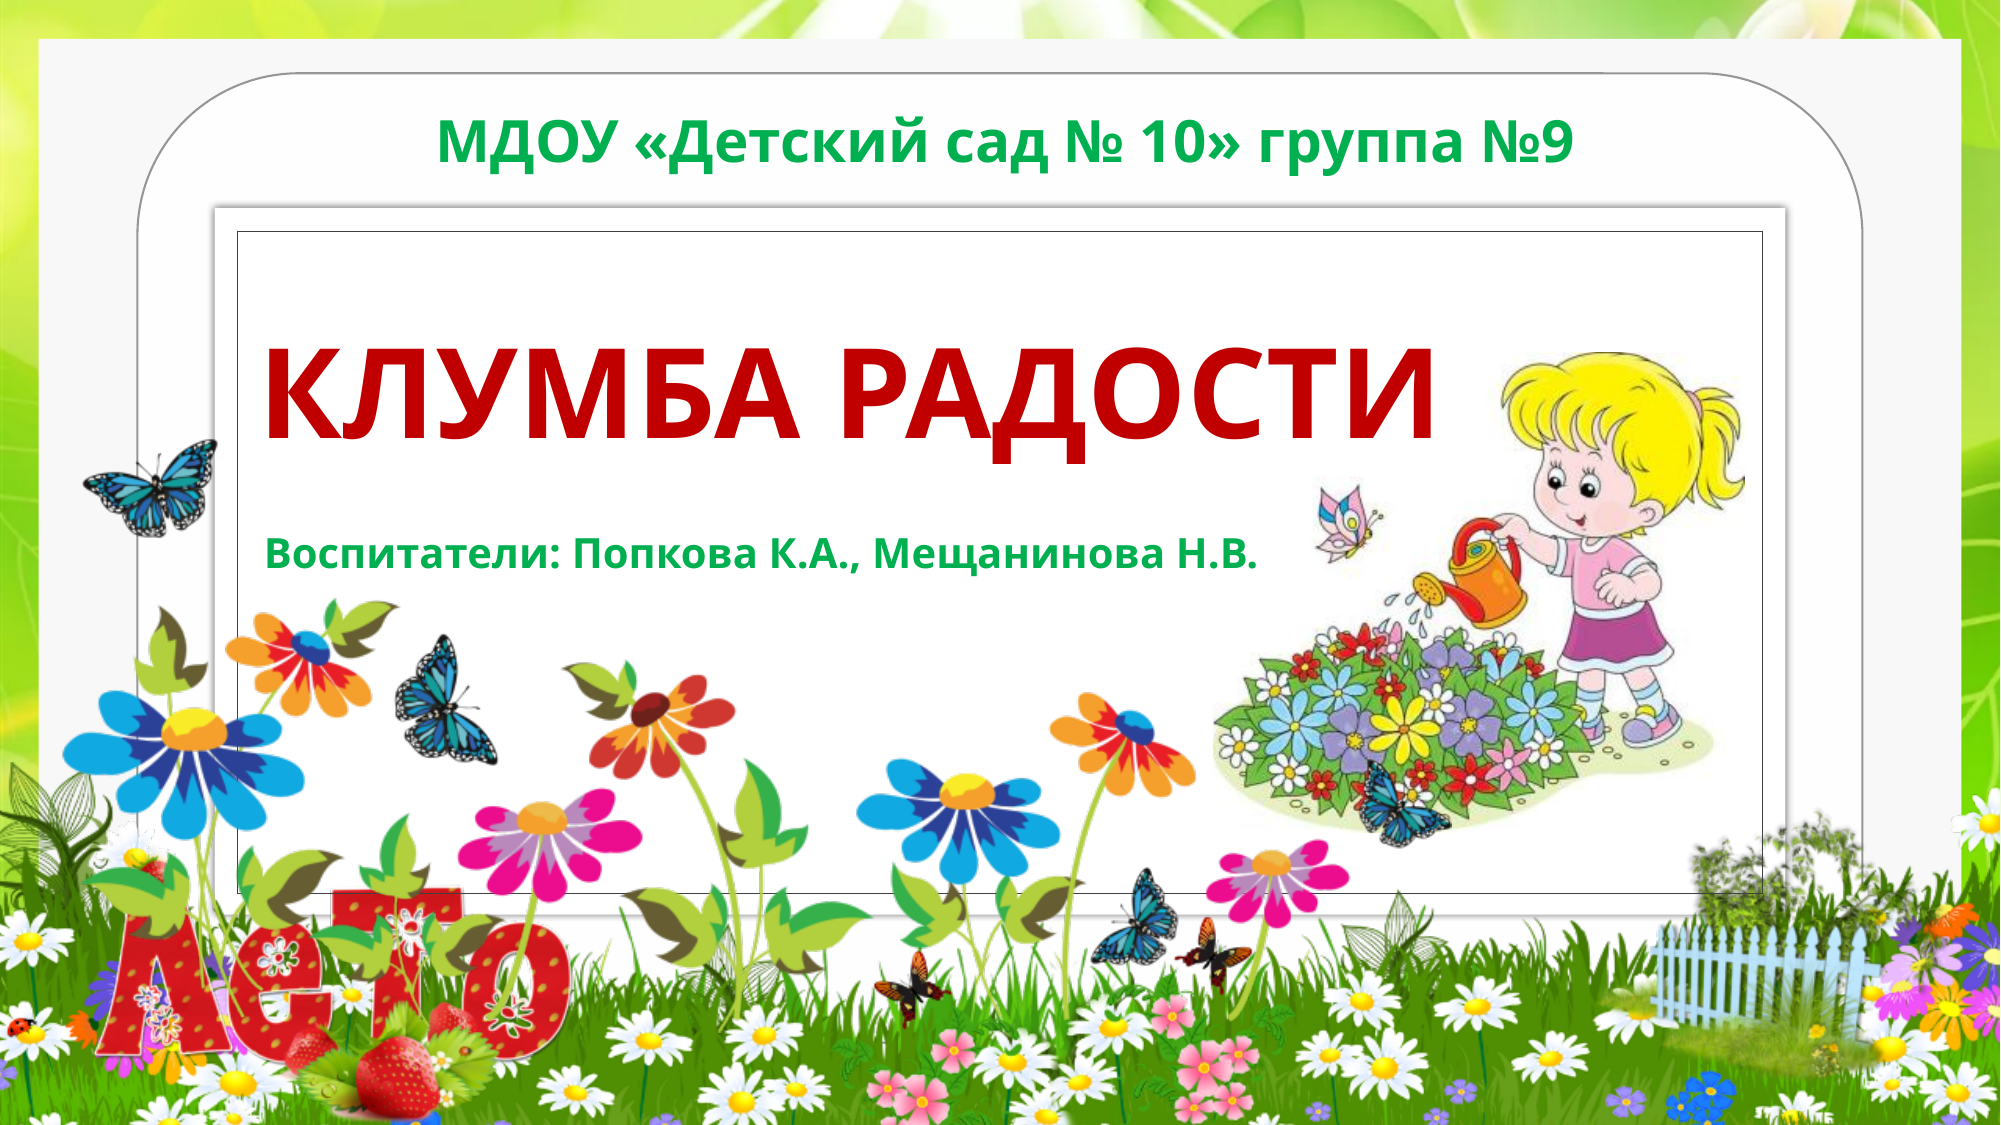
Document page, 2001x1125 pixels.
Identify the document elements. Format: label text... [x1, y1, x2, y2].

picture [0, 0, 2001, 1125]
text_box МДОУ «Детский сад № 10» группа №9 [242, 96, 1768, 182]
text_box КЛУМБА РАДОСТИ [243, 306, 1490, 434]
